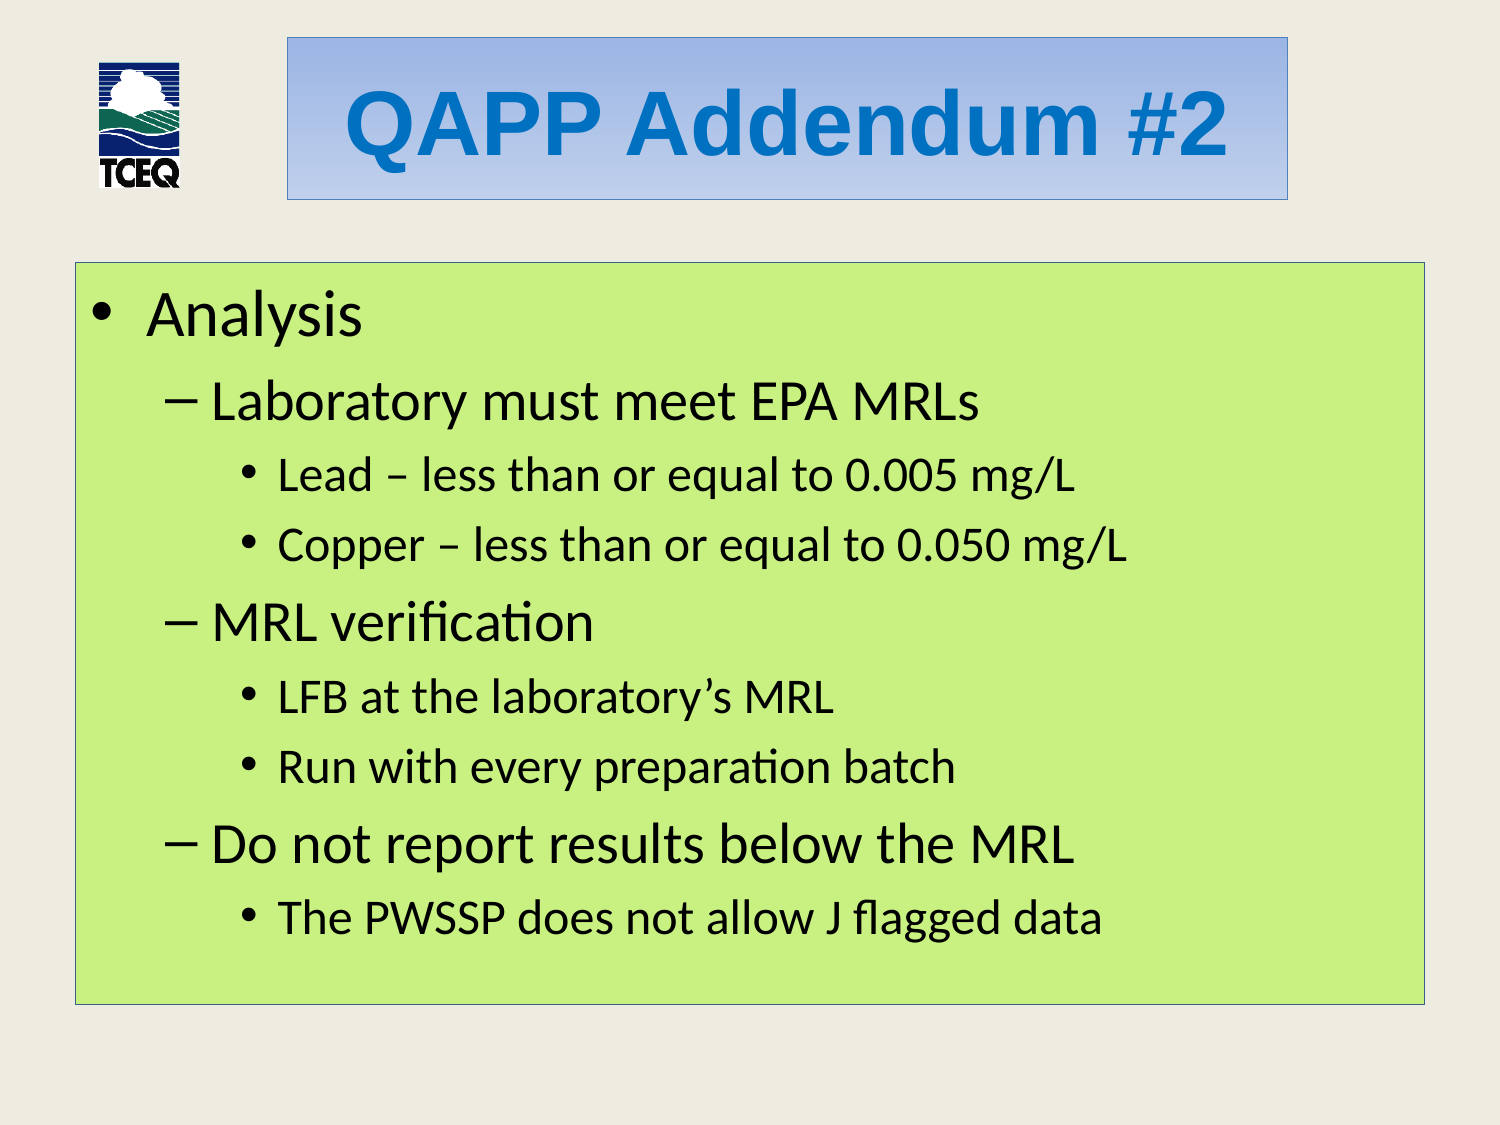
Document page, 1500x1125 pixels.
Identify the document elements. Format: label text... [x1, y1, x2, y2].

list Analysis Laboratory must meet EPA MRLs Lead – less than or equal to 0.005 mg/L Copper – less than or equal to 0.050 mg/L MRL verification LFB at the laboratory’s MRL Run with every preparation batch Do not report results below the MRL The PWSSP does not allow J flagged data [75, 262, 1425, 1005]
title QAPP Addendum #2 [287, 37, 1288, 200]
picture [99, 62, 180, 188]
